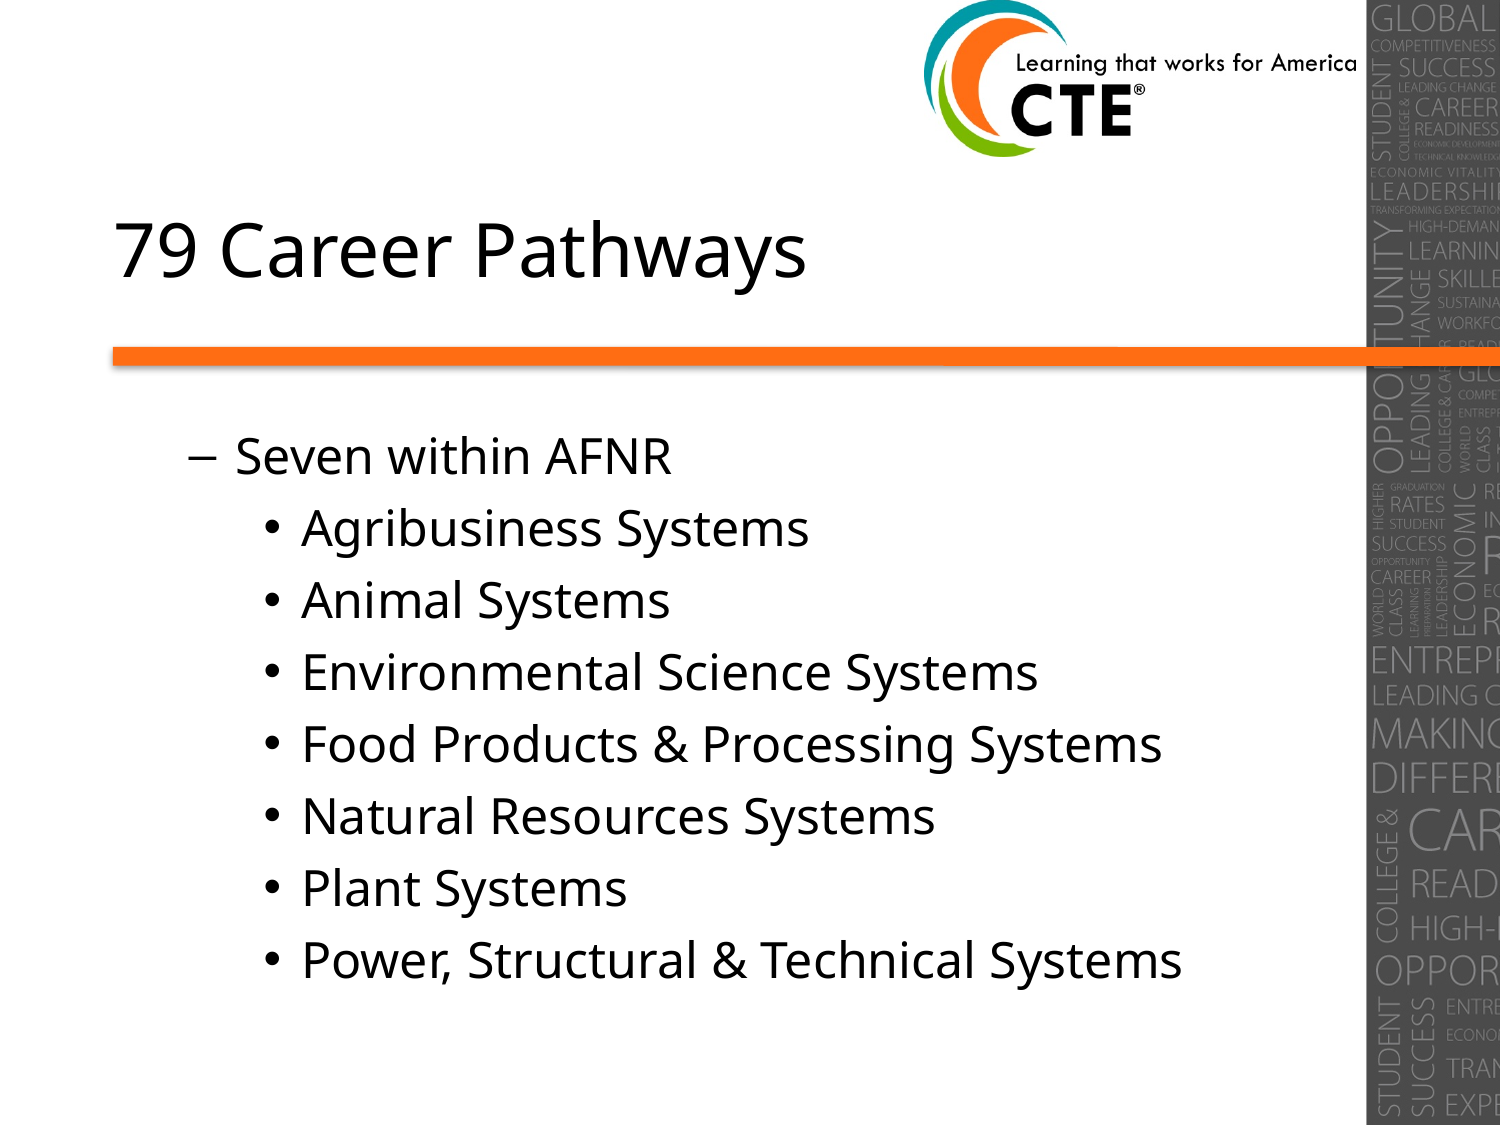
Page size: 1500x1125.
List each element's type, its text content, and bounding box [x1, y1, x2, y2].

list Seven within AFNR Agribusiness Systems Animal Systems Environmental Science Systems Food Products & Processing Systems Natural Resources Systems Plant Systems Power, Structural & Technical Systems [98, 405, 1288, 1088]
title 79 Career Pathways [98, 157, 1109, 345]
picture [0, 0, 1500, 1125]
